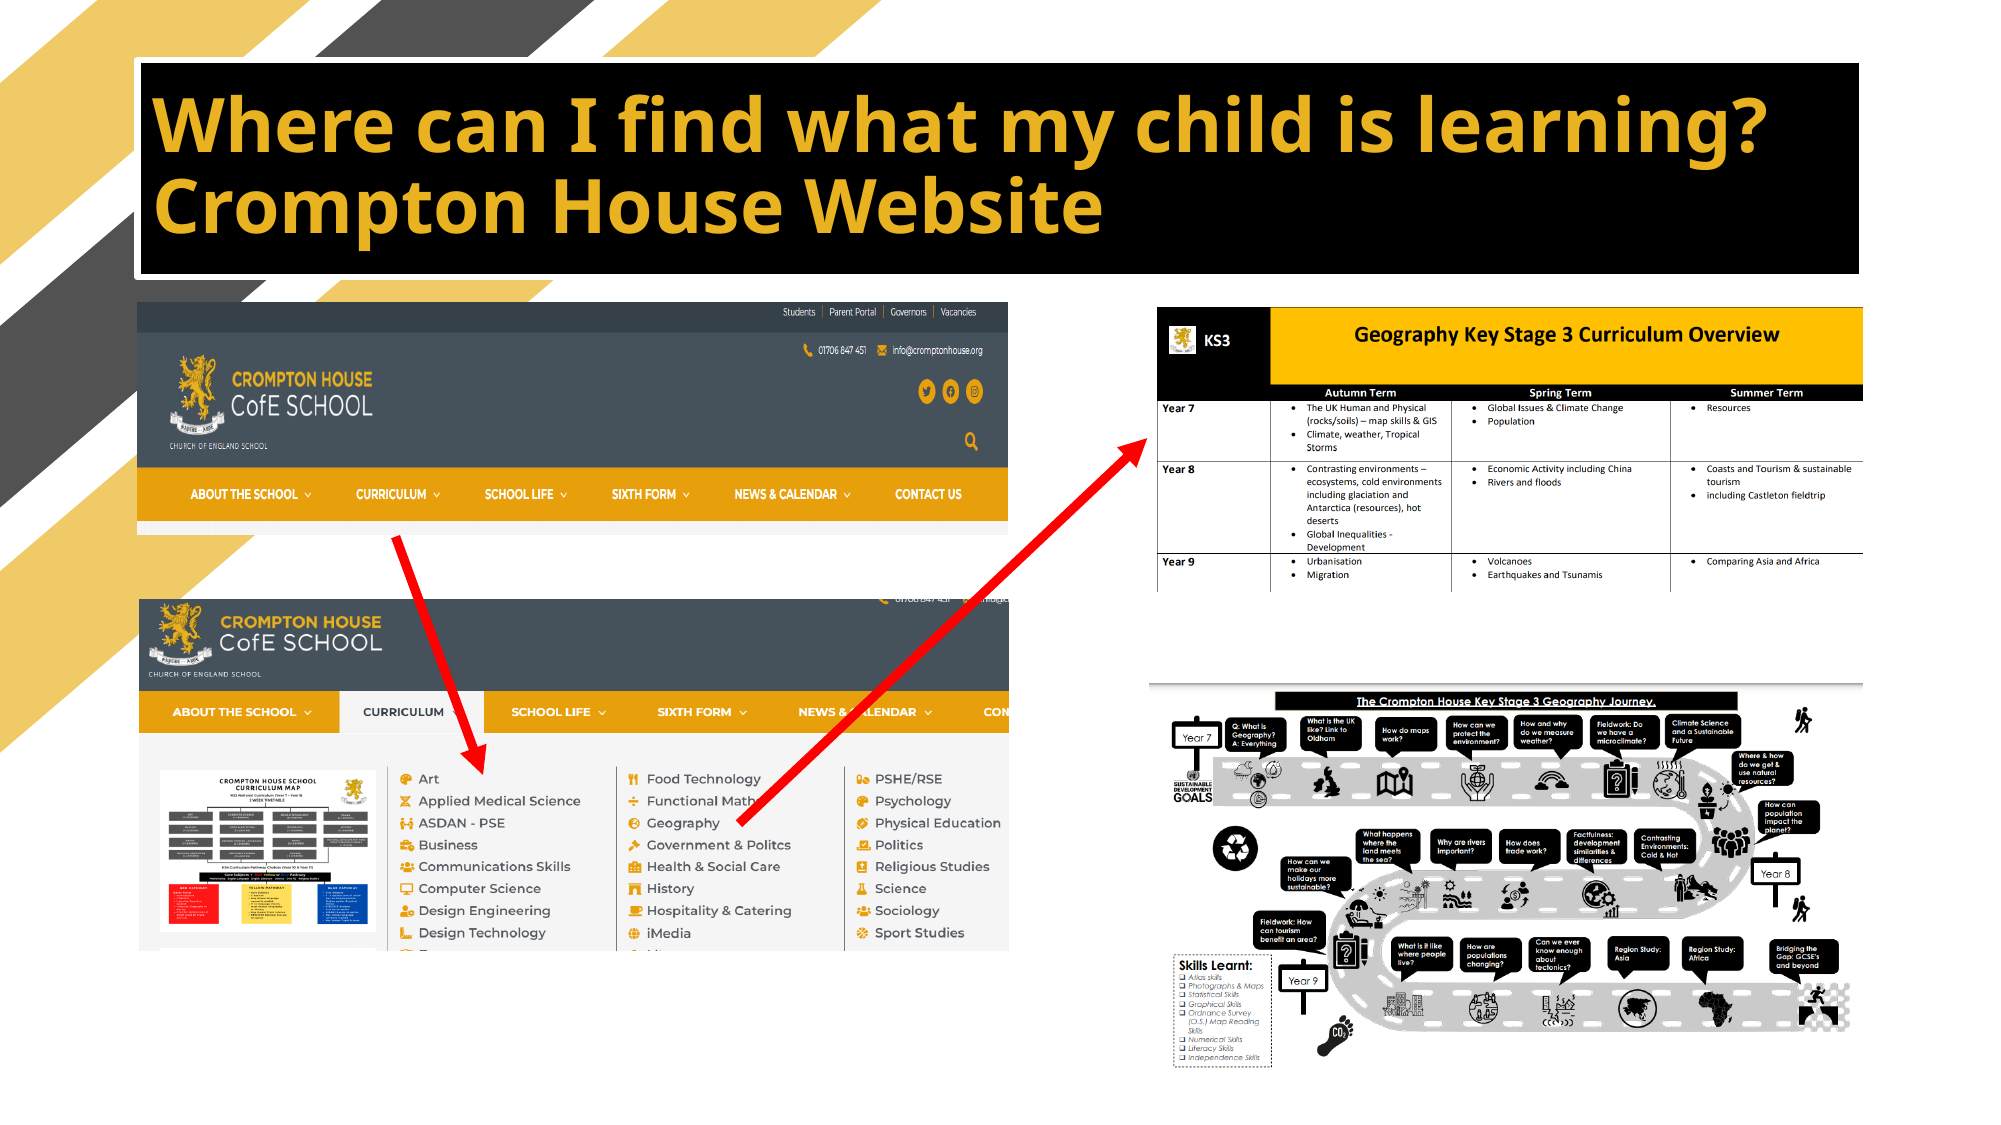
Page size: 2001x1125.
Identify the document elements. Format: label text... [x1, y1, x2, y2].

picture [1146, 284, 1863, 592]
picture [139, 598, 1009, 952]
title Where can I find what my child is learning? Crompton House Website [134, 57, 1866, 280]
picture [136, 301, 1008, 536]
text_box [738, 437, 1148, 825]
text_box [395, 536, 484, 776]
picture [1148, 682, 1864, 1079]
